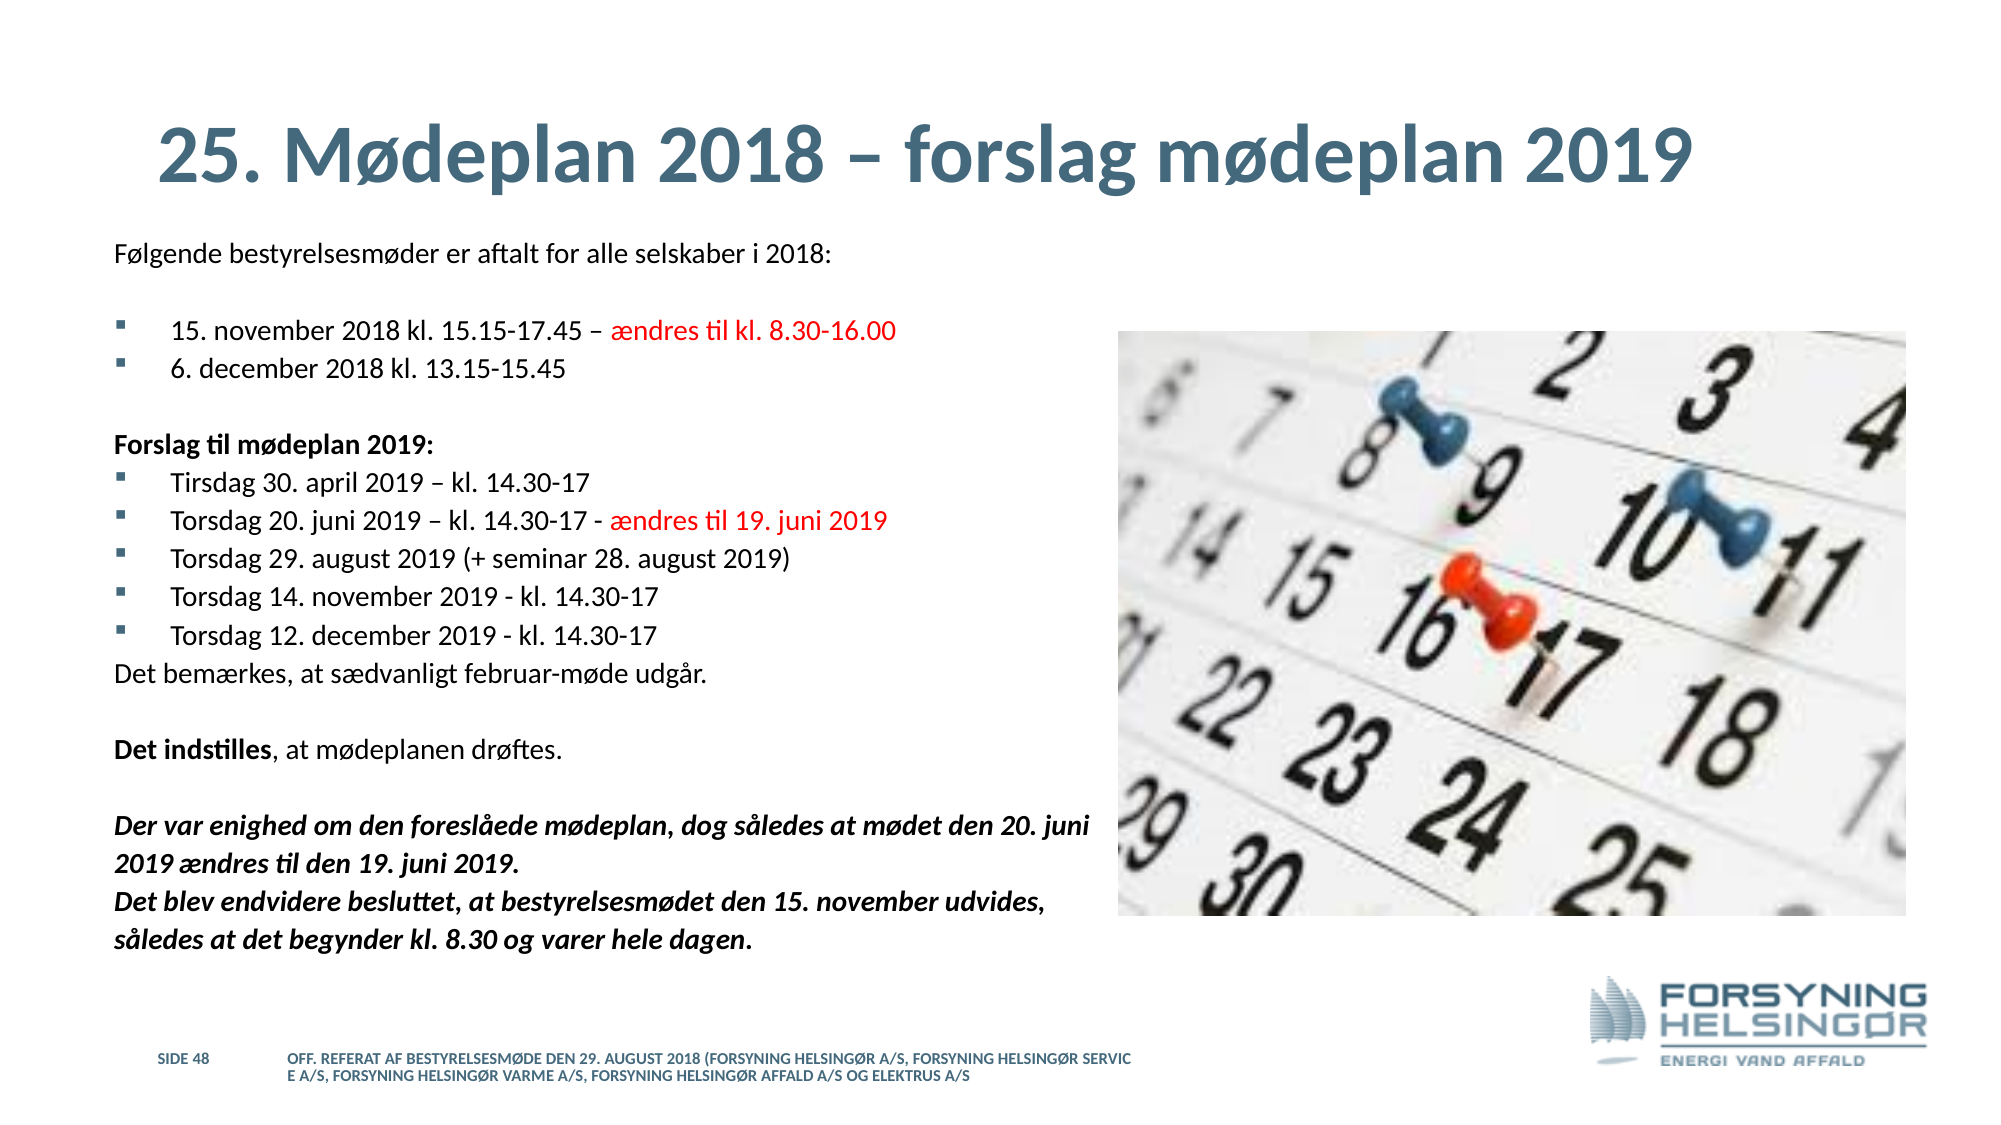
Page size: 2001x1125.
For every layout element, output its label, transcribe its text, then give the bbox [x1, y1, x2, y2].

slide_number Side 48 [157, 1039, 260, 1068]
picture [1590, 976, 1929, 1066]
footer Off. referat af bestyrelsesmøde den 29. august 2018 (Forsyning Helsingør A/S, Forsyning Helsingør Service A/S, Forsyning Helsingør Varme A/S, Forsyning Helsingør Affald A/S og Elektrus A/S [287, 1039, 1138, 1068]
picture [1117, 330, 1907, 917]
list Følgende bestyrelsesmøder er aftalt for alle selskaber i 2018: 15. november 2018 kl. 15.15-17.45 – ændres til kl. 8.30-16.00 6. december 2018 kl. 13.15-15.45 Forslag til mødeplan 2019: Tirsdag 30. april 2019 – kl. 14.30-17 Torsdag 20. juni 2019 – kl. 14.30-17 - ændres til 19. juni 2019 Torsdag 29. august 2019 (+ seminar 28. august 2019) Torsdag 14. november 2019 - kl. 14.30-17 Torsdag 12. december 2019 - kl. 14.30-17 Det bemærkes, at sædvanligt februar-møde udgår. Det indstilles, at mødeplanen drøftes. Der var enighed om den foreslåede mødeplan, dog således at mødet den 20. juni 2019 ændres til den 19. juni 2019. Det blev endvidere besluttet, at bestyrelsesmødet den 15. november udvides, således at det begynder kl. 8.30 og varer hele dagen. [114, 231, 1119, 976]
title 25. Mødeplan 2018 – forslag mødeplan 2019 [157, 30, 1843, 268]
